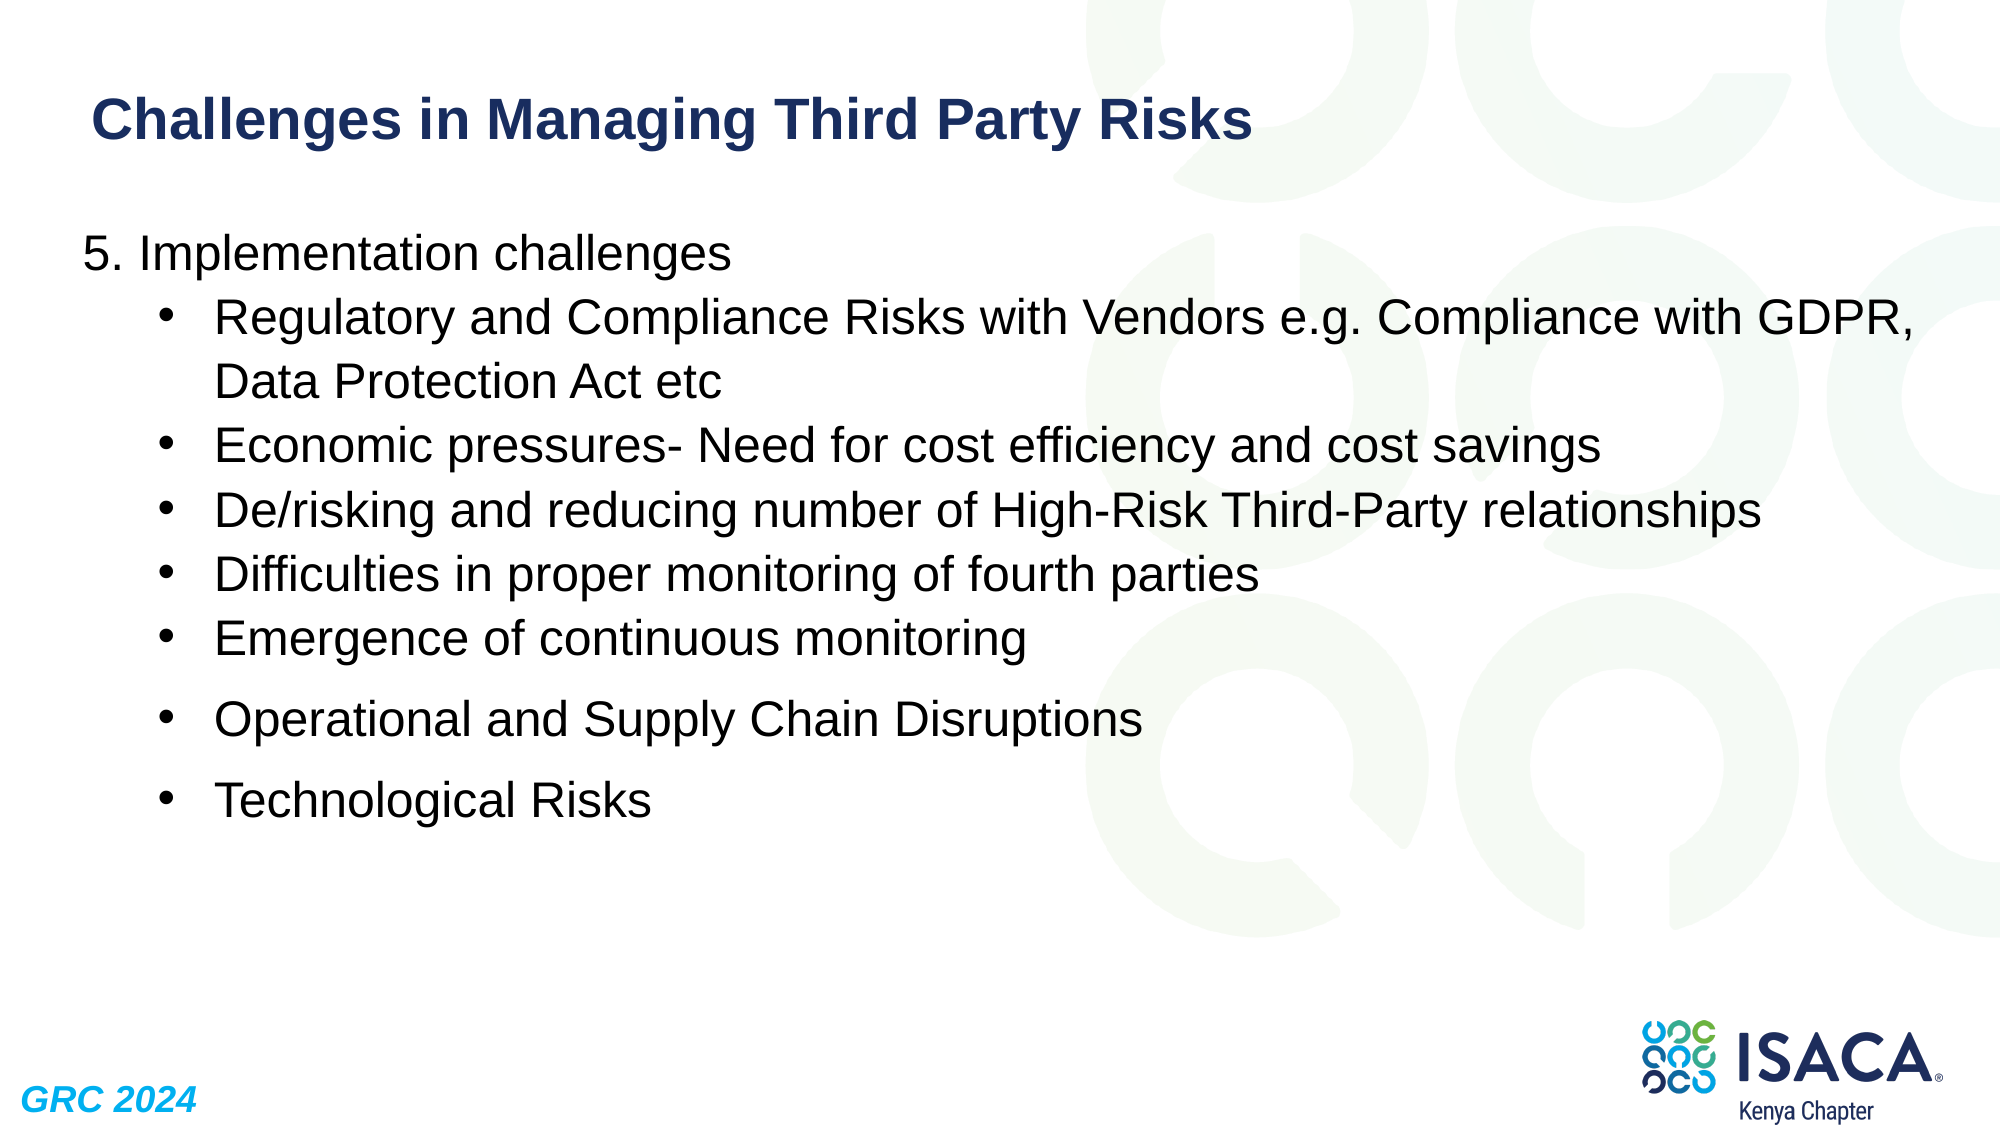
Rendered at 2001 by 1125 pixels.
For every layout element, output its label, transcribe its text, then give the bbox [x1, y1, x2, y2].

text_box Challenges in Managing Third Party Risks [77, 81, 1006, 153]
text_box 5. Implementation challenges Regulatory and Compliance Risks with Vendors e.g. Compliance with GDPR, Data Protection Act etc Economic pressures- Need for cost efficiency and cost savings De/risking and reducing number of High-Risk Third-Party relationships Difficulties in proper monitoring of fourth parties Emergence of continuous monitoring Operational and Supply Chain Disruptions Technological Risks [67, 208, 1006, 981]
picture [1006, 0, 2000, 1125]
text_box GRC 2024 [5, 1067, 271, 1125]
